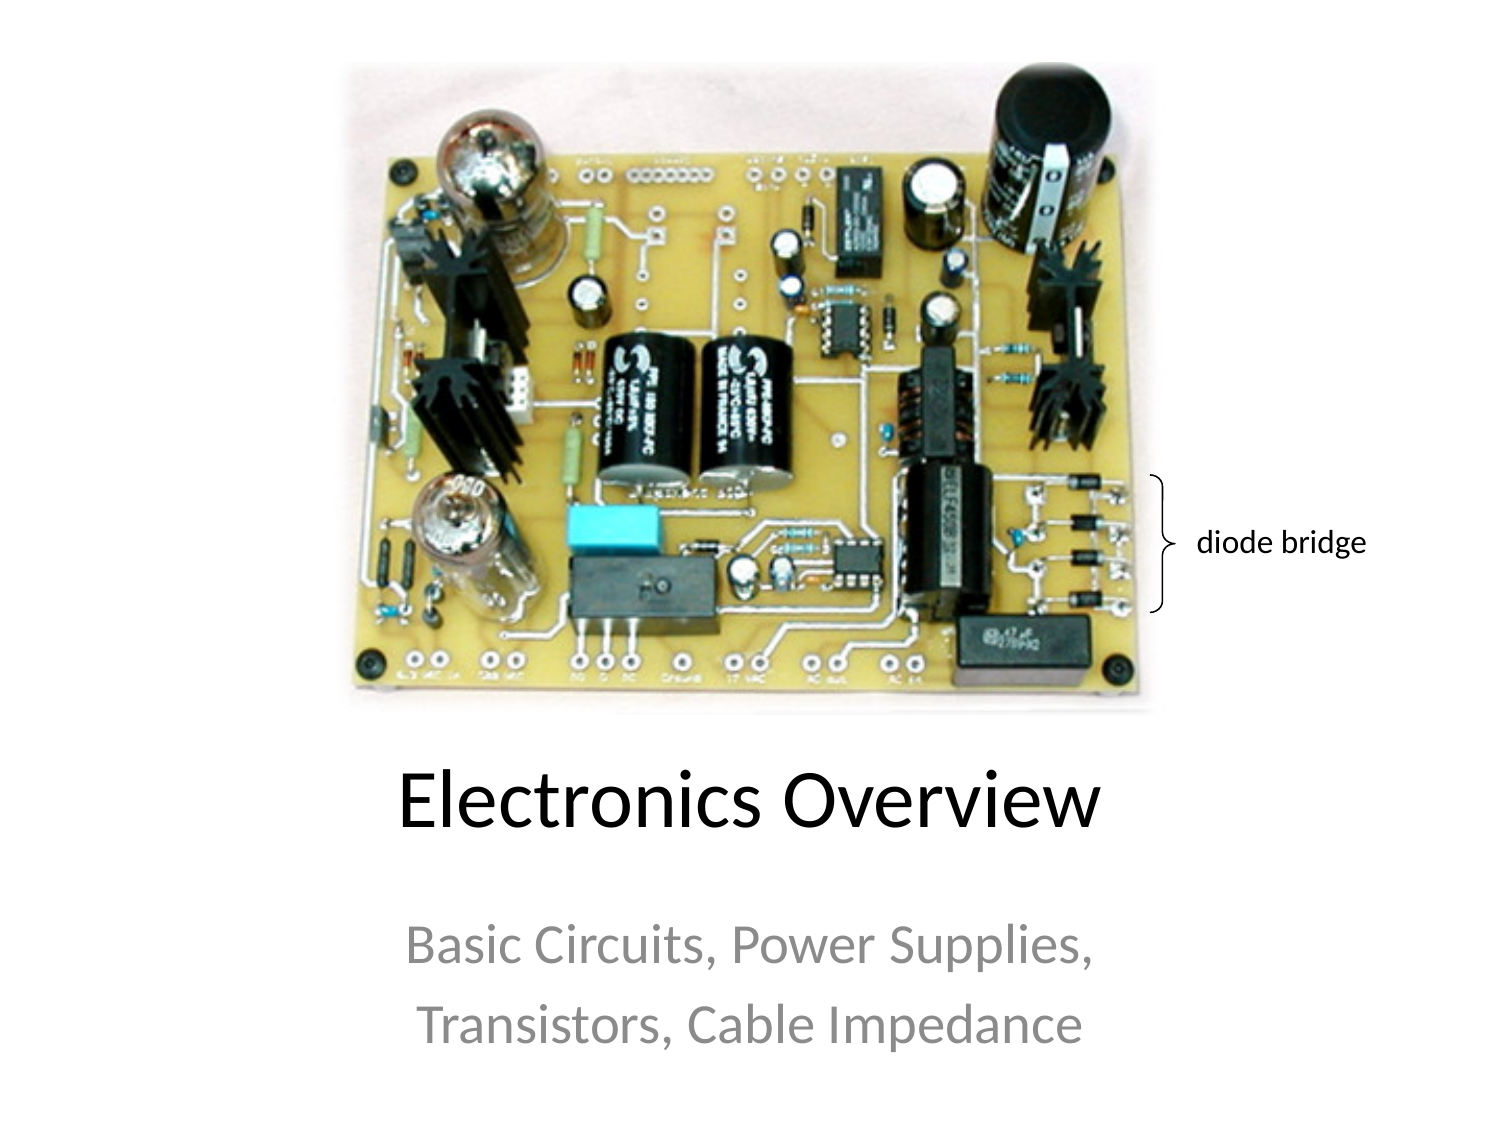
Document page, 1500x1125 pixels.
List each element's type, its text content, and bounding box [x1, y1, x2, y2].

subtitle Basic Circuits, Power Supplies, Transistors, Cable Impedance [225, 900, 1275, 1063]
title Electronics Overview [112, 699, 1388, 888]
text_box diode bridge [1181, 512, 1382, 568]
picture [332, 62, 1167, 715]
